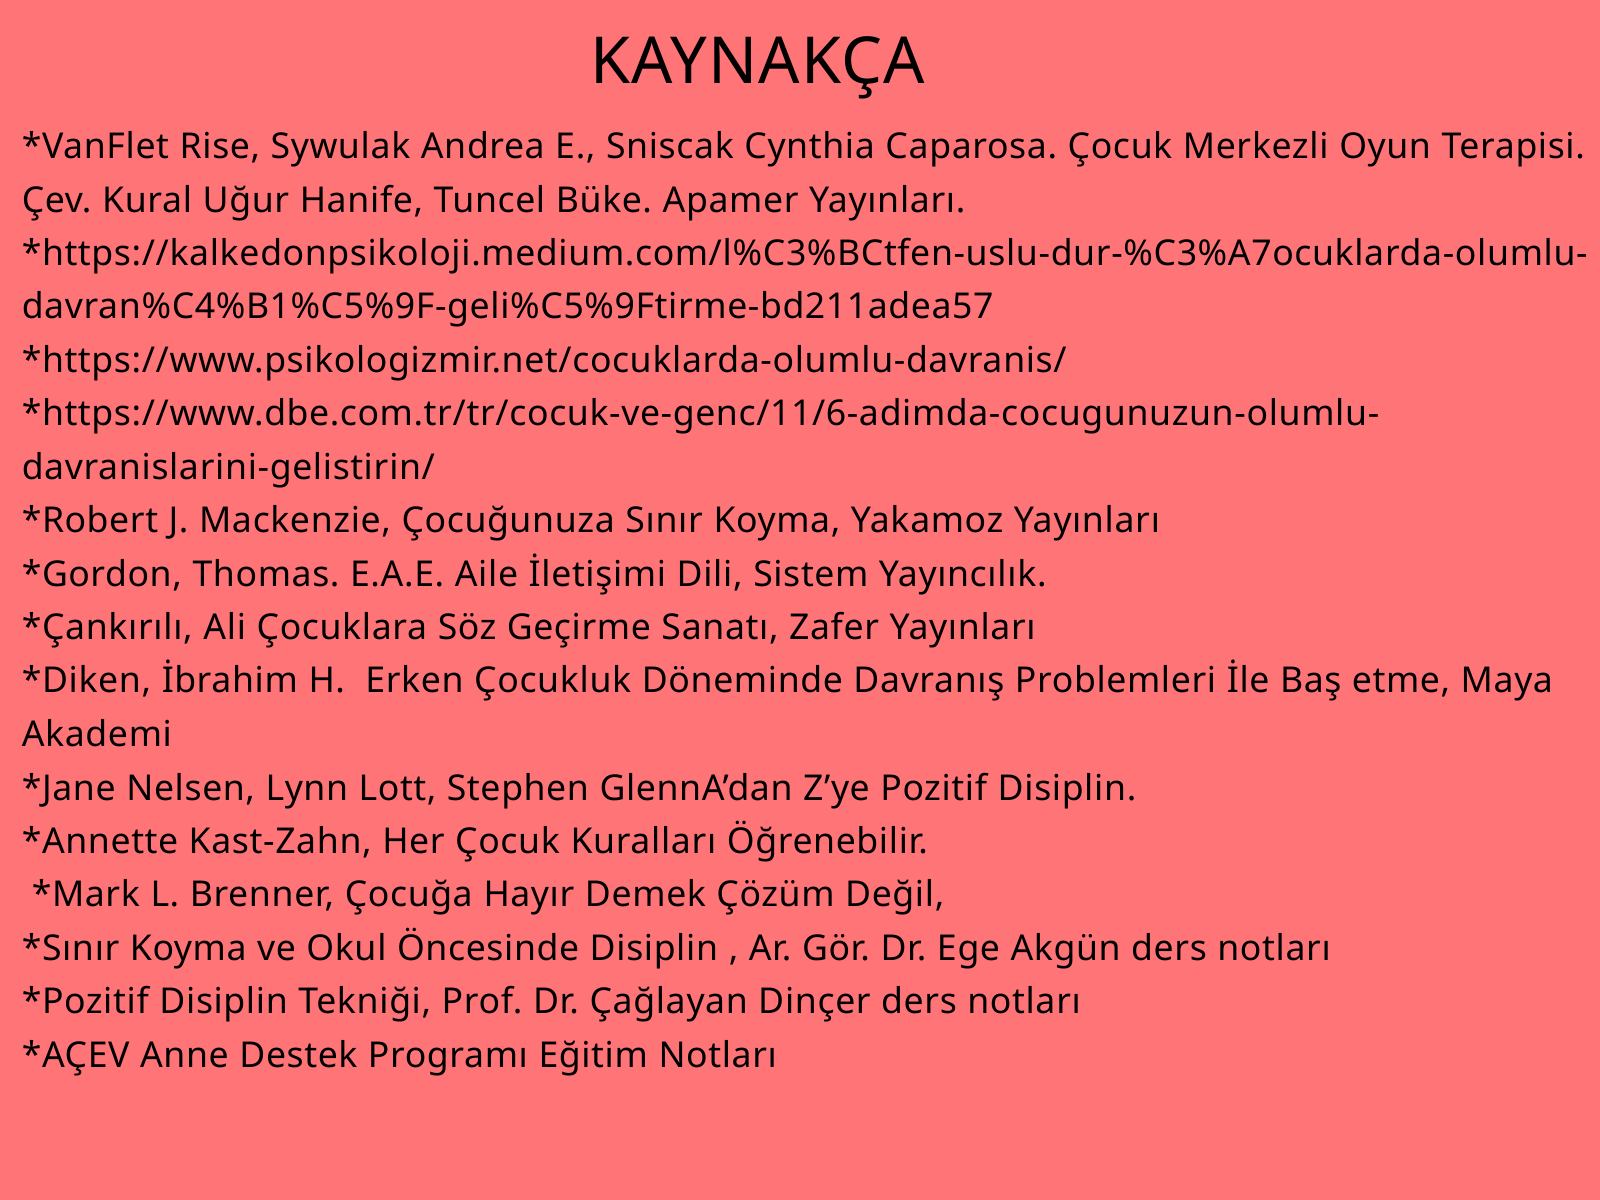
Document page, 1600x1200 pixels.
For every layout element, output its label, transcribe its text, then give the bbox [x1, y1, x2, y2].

text_box *VanFlet Rise, Sywulak Andrea E., Sniscak Cynthia Caparosa. Çocuk Merkezli Oyun Terapisi. Çev. Kural Uğur Hanife, Tuncel Büke. Apamer Yayınları. *https://kalkedonpsikoloji.medium.com/l%C3%BCtfen-uslu-dur-%C3%A7ocuklarda-olumlu-davran%C4%B1%C5%9F-geli%C5%9Ftirme-bd211adea57 *https://www.psikologizmir.net/cocuklarda-olumlu-davranis/ *https://www.dbe.com.tr/tr/cocuk-ve-genc/11/6-adimda-cocugunuzun-olumlu-davranislarini-gelistirin/ *Robert J. Mackenzie, Çocuğunuza Sınır Koyma, Yakamoz Yayınları *Gordon, Thomas. E.A.E. Aile İletişimi Dili, Sistem Yayıncılık. *Çankırılı, Ali Çocuklara Söz Geçirme Sanatı, Zafer Yayınları *Diken, İbrahim H. Erken Çocukluk Döneminde Davranış Problemleri İle Baş etme, Maya Akademi *Jane Nelsen, Lynn Lott, Stephen GlennA’dan Z’ye Pozitif Disiplin. *Annette Kast-Zahn, Her Çocuk Kuralları Öğrenebilir. *Mark L. Brenner, Çocuğa Hayır Demek Çözüm Değil, *Sınır Koyma ve Okul Öncesinde Disiplin , Ar. Gör. Dr. Ege Akgün ders notları *Pozitif Disiplin Tekniği, Prof. Dr. Çağlayan Dinçer ders notları *AÇEV Anne Destek Programı Eğitim Notları [21, 112, 1600, 1128]
text_box KAYNAKÇA [557, 0, 977, 97]
